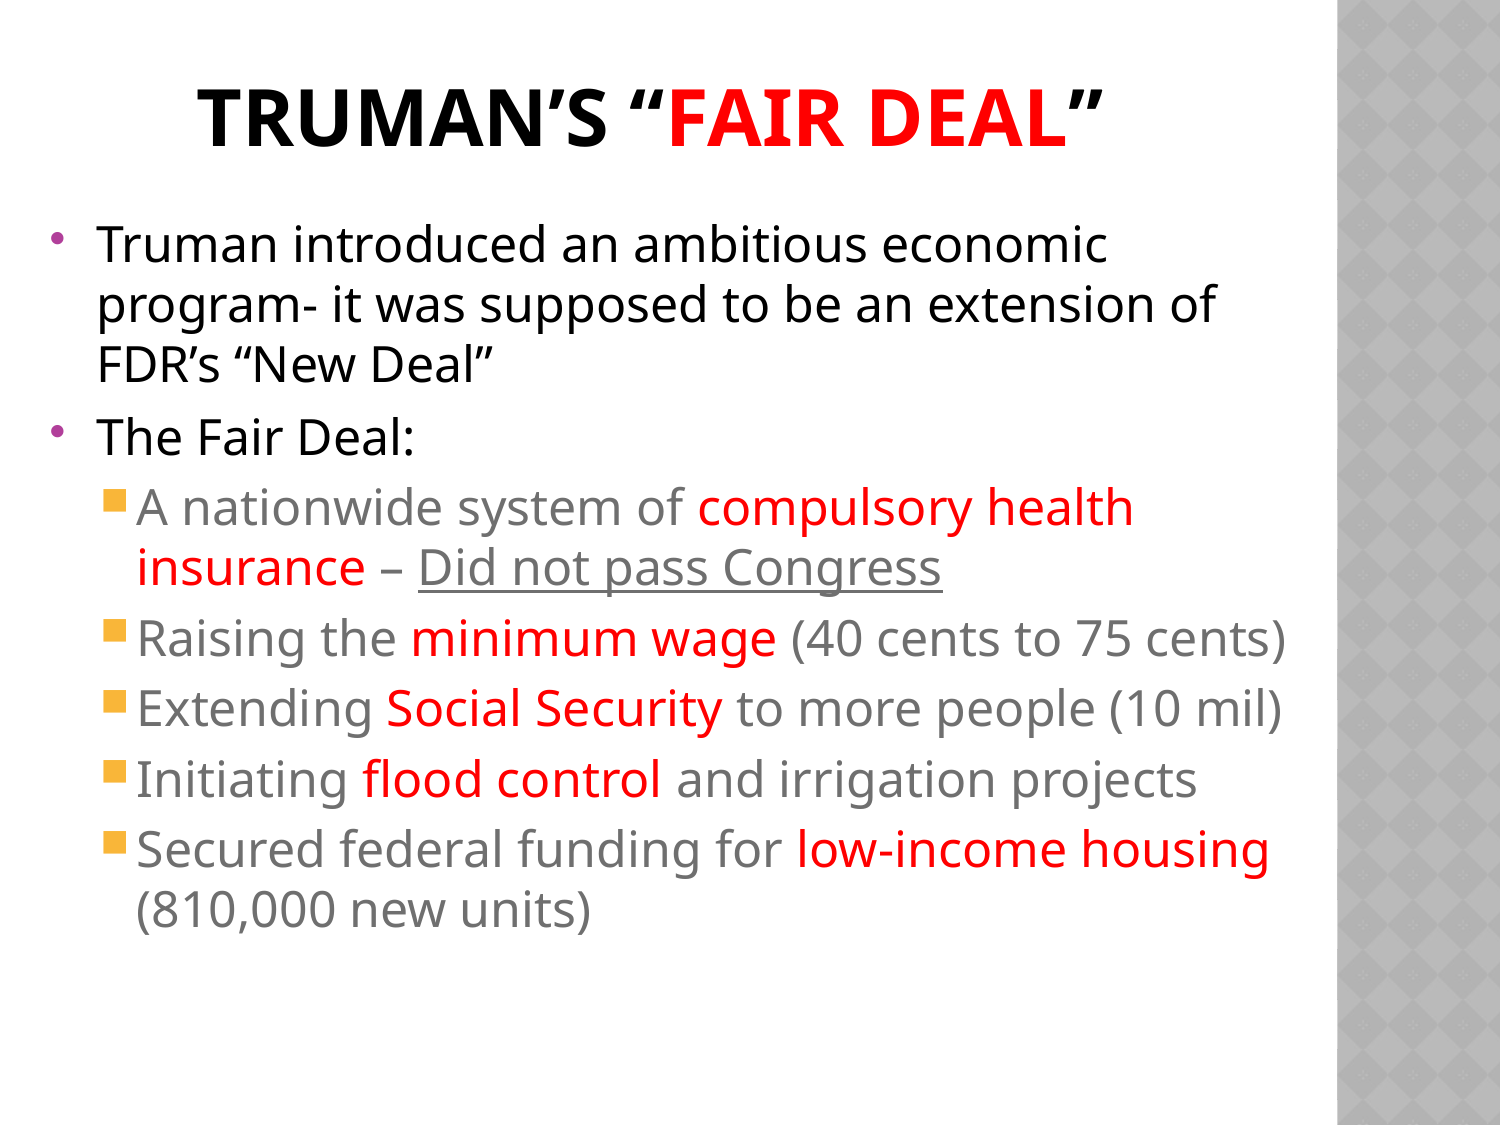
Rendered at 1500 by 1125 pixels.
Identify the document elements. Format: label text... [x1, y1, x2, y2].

title Truman’s “Fair Deal” [188, 35, 1468, 163]
list Truman introduced an ambitious economic program- it was supposed to be an extension of FDR’s “New Deal” The Fair Deal: A nationwide system of compulsory health insurance – Did not pass Congress Raising the minimum wage (40 cents to 75 cents) Extending Social Security to more people (10 mil) Initiating flood control and irrigation projects Secured federal funding for low-income housing (810,000 new units) [36, 205, 1312, 1048]
